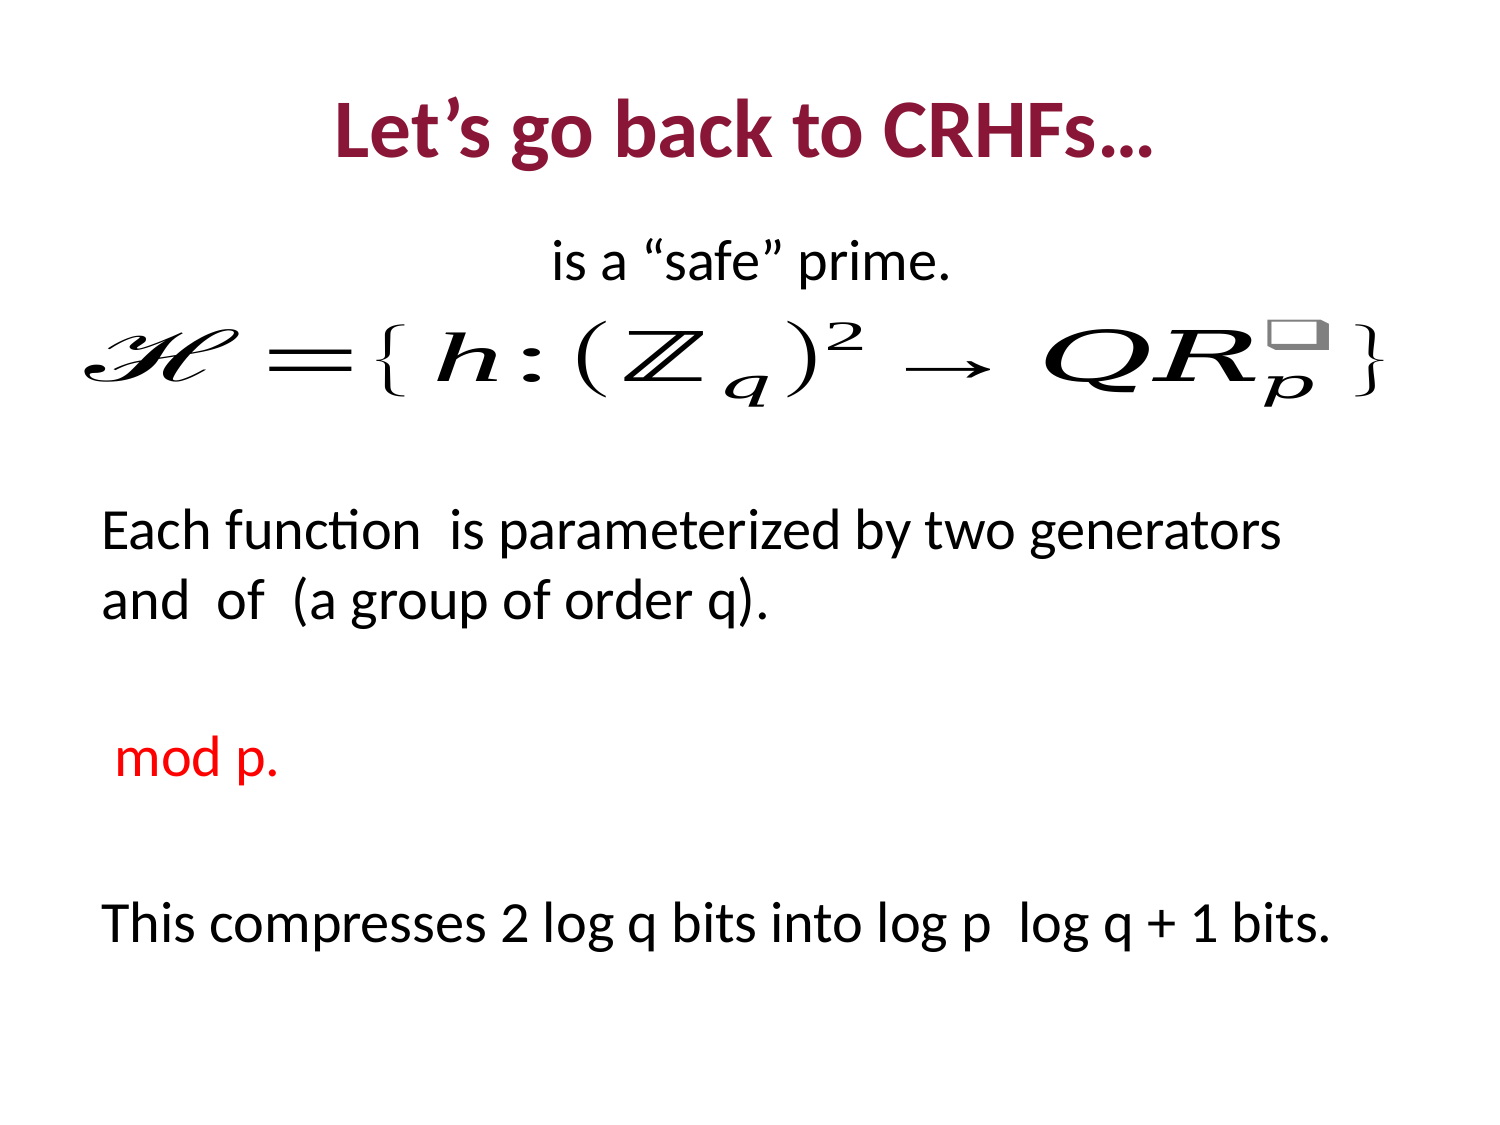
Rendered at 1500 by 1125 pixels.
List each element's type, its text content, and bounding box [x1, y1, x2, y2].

text_box Let’s go back to CRHFs… [0, 66, 1495, 197]
